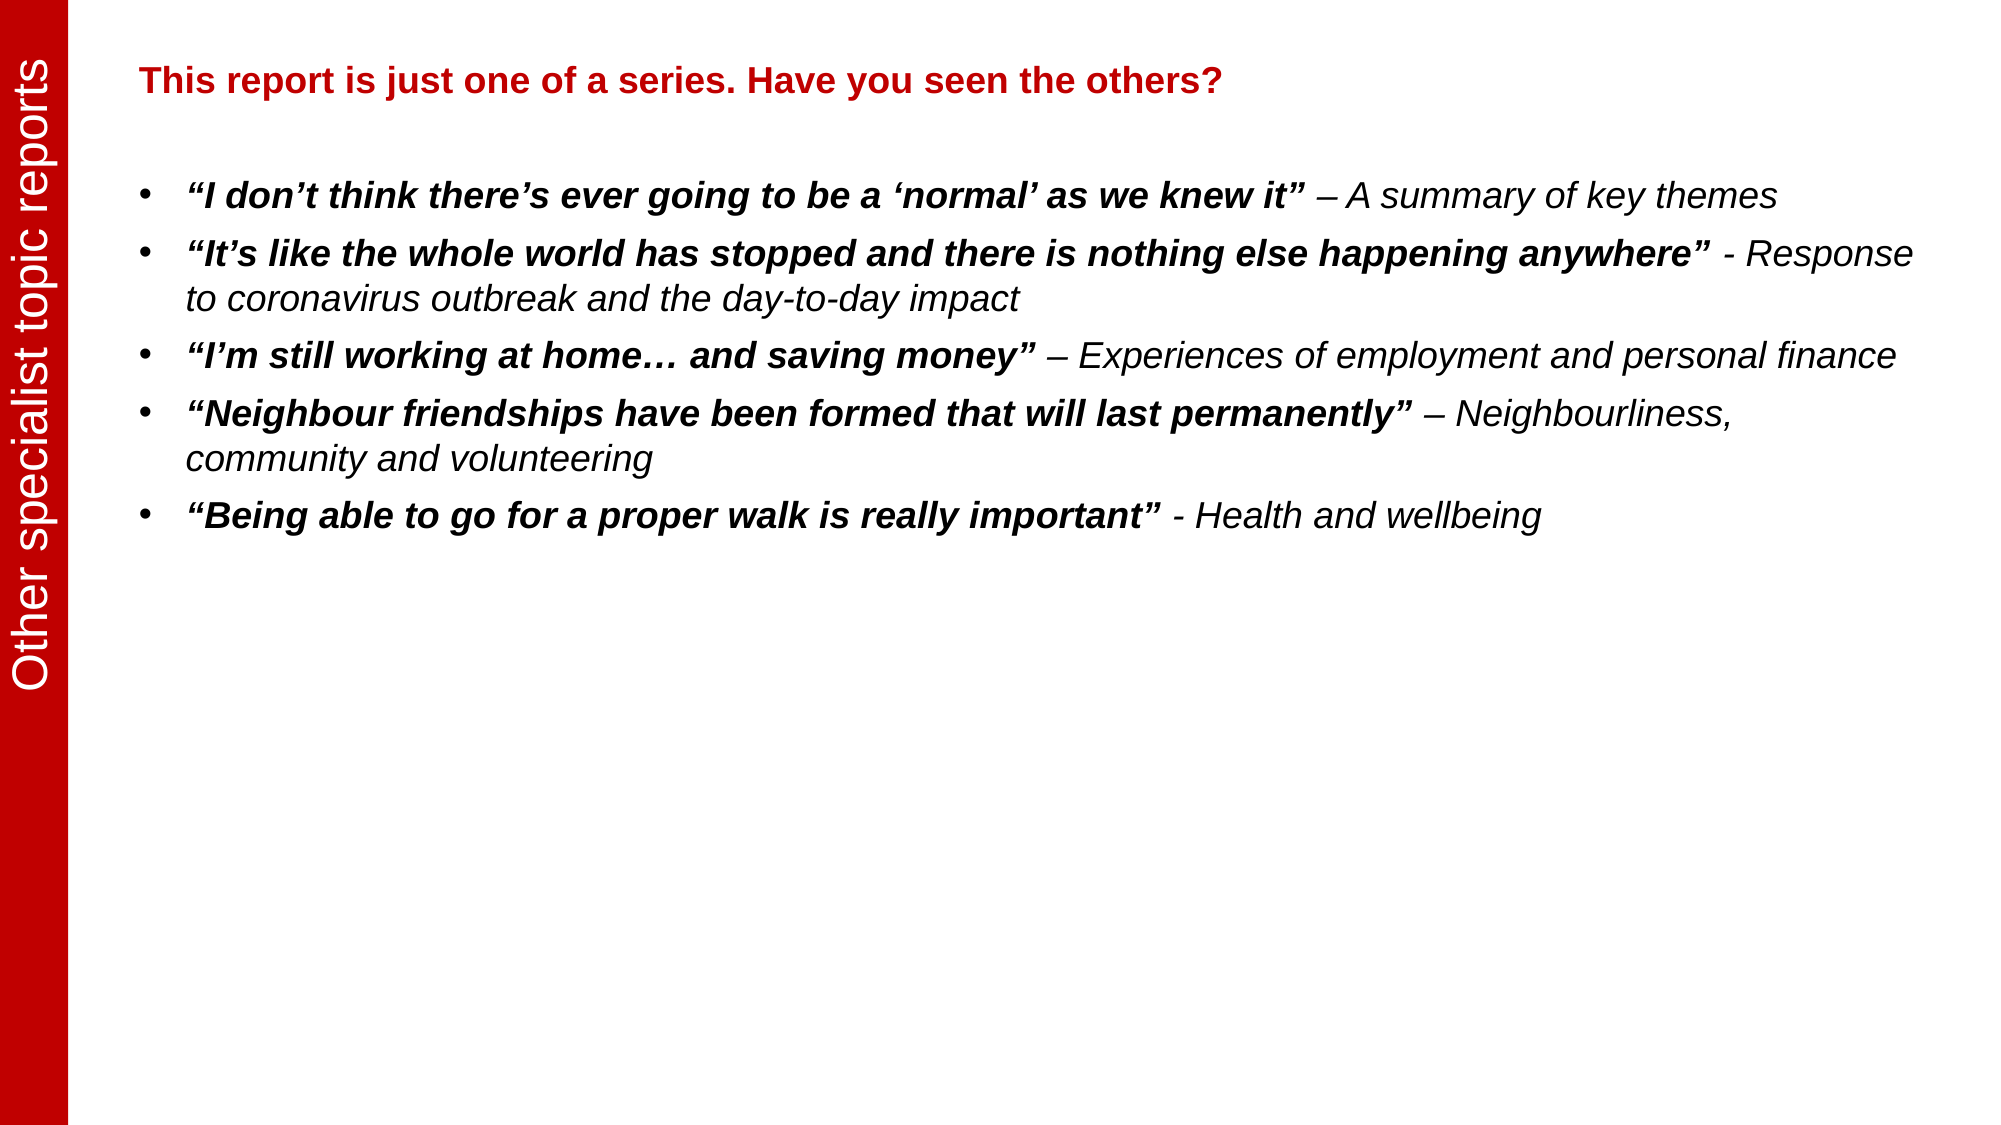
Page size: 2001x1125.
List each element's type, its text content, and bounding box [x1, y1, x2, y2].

text_box Other specialist topic reports [0, 0, 69, 1125]
text_box [1057, 48, 1959, 110]
text_box This report is just one of a series. Have you seen the others? “I don’t think there’s ever going to be a ‘normal’ as we knew it” – A summary of key themes “It’s like the whole world has stopped and there is nothing else happening anywhere” - Response to coronavirus outbreak and the day-to-day impact “I’m still working at home… and saving money” – Experiences of employment and personal finance “Neighbour friendships have been formed that will last permanently” – Neighbourliness, community and volunteering “Being able to go for a proper walk is really important” - Health and wellbeing [123, 48, 1934, 544]
